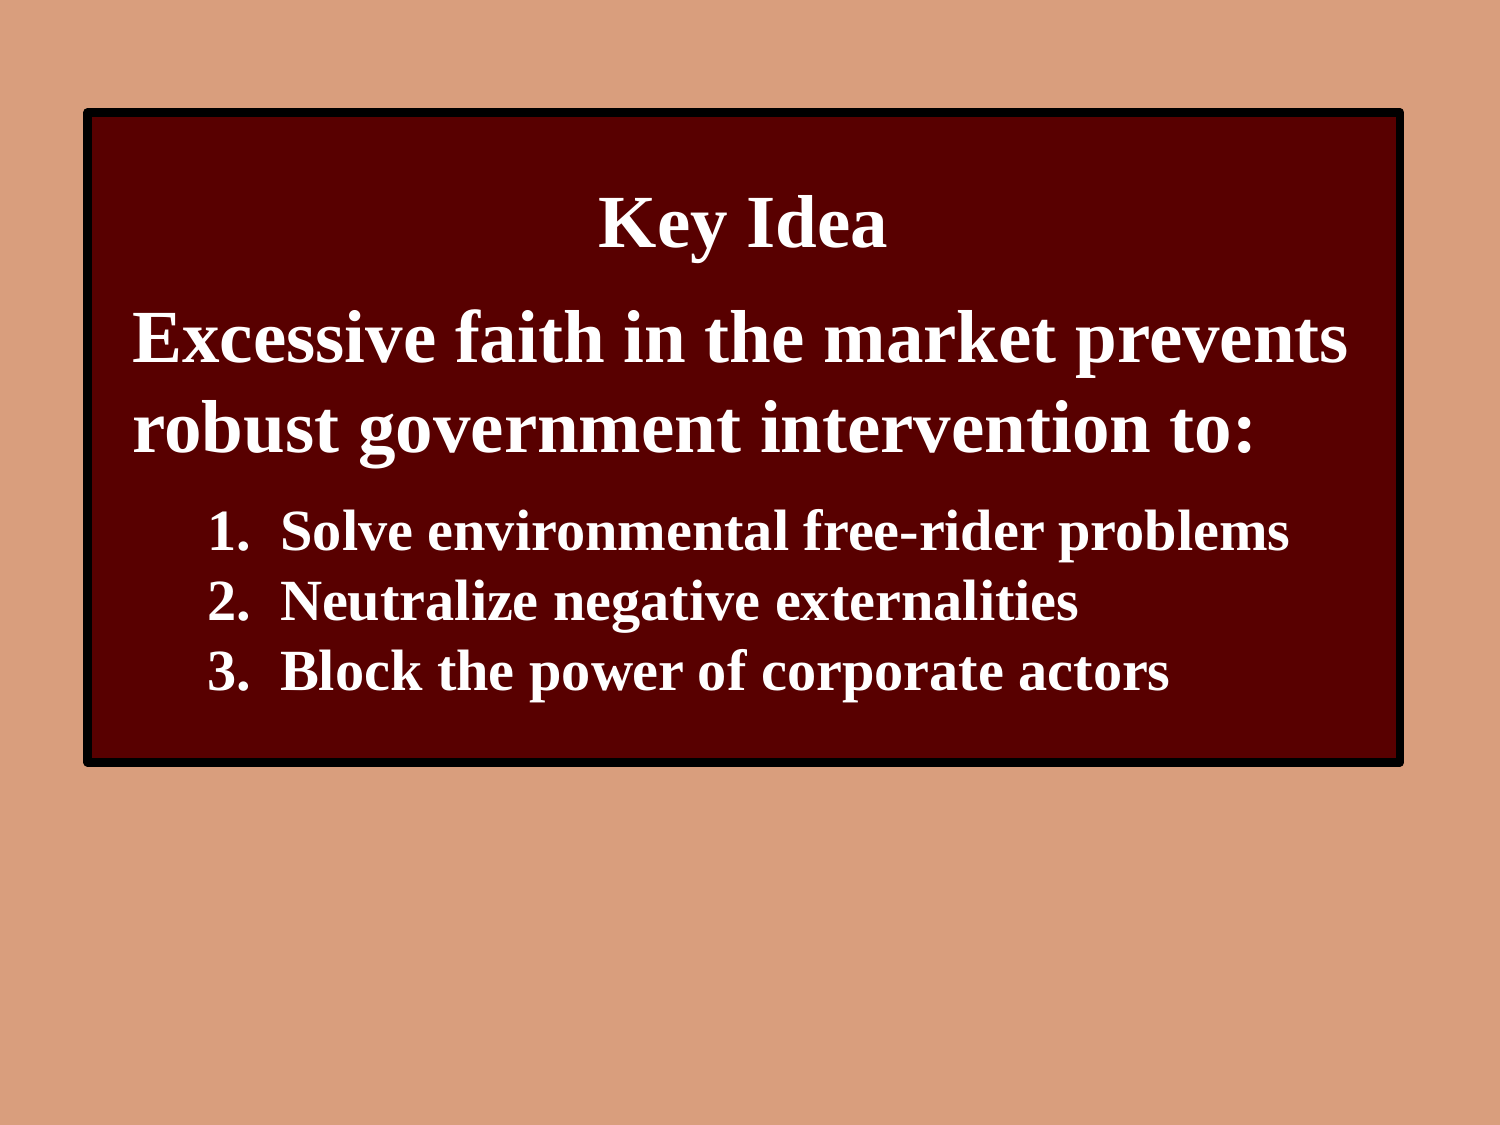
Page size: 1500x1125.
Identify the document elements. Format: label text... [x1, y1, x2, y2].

text_box Key Idea Excessive faith in the market prevents robust government intervention to: 1. Solve environmental free-rider problems 2. Neutralize negative externalities 3. Block the power of corporate actors [87, 112, 1400, 763]
